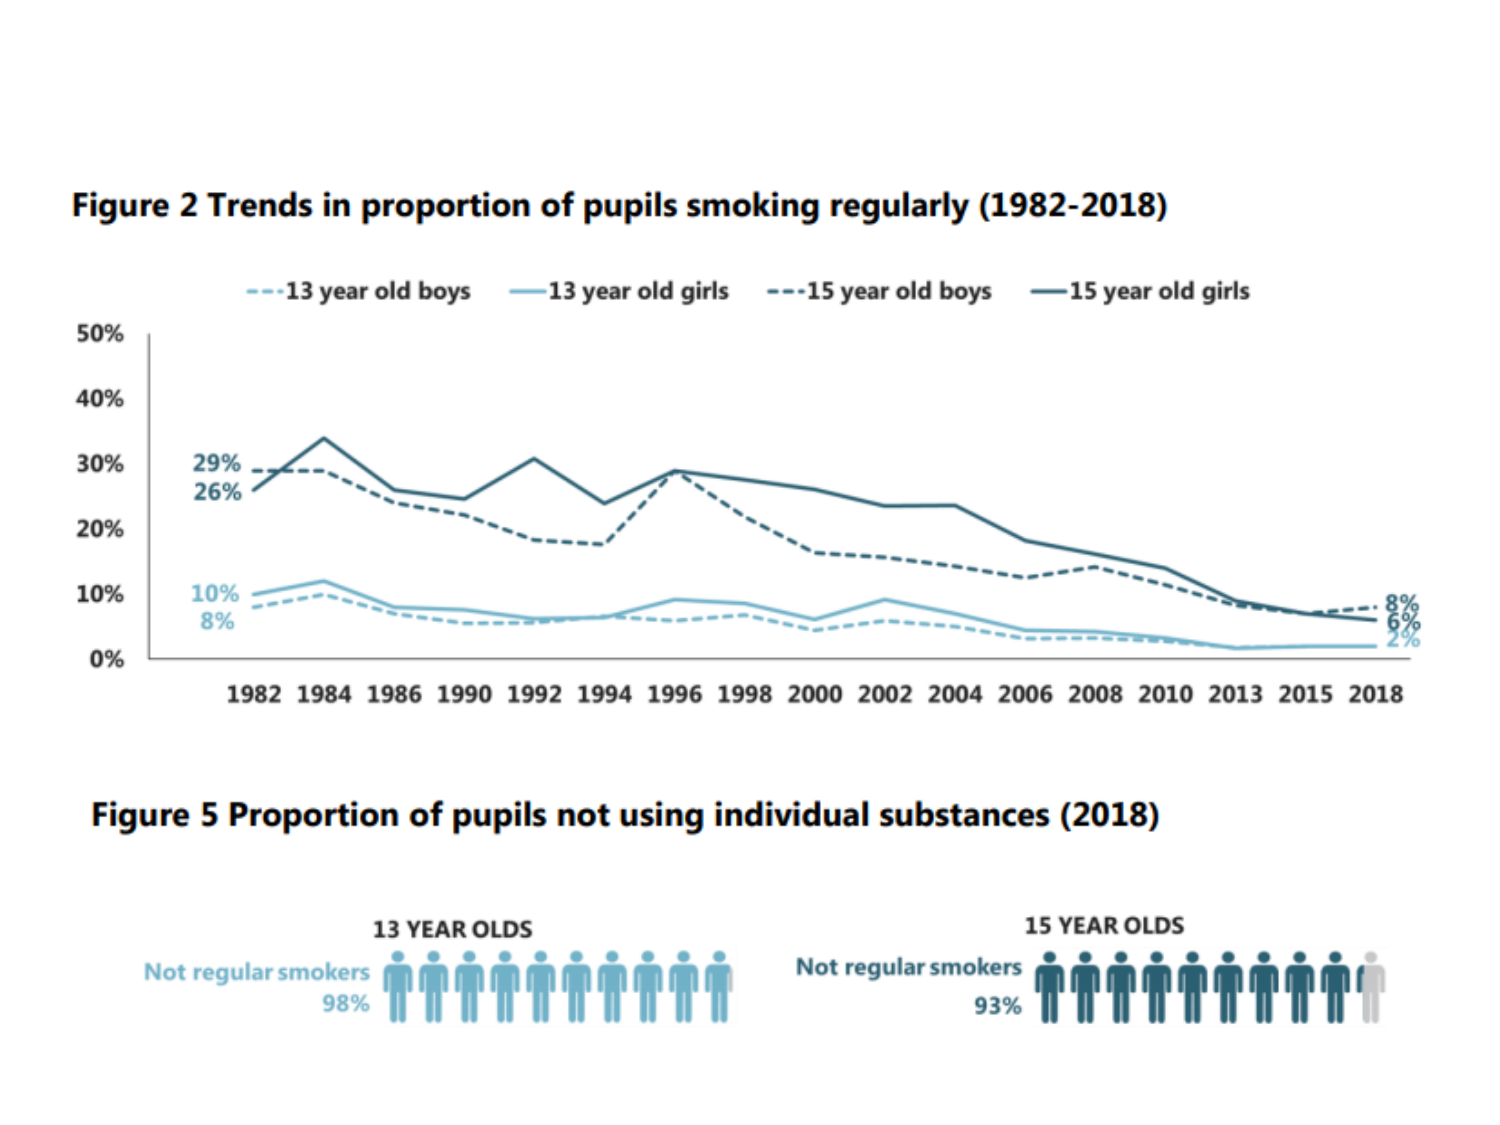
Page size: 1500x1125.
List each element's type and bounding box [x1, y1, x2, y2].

picture [76, 786, 1425, 1036]
picture [52, 184, 1448, 717]
